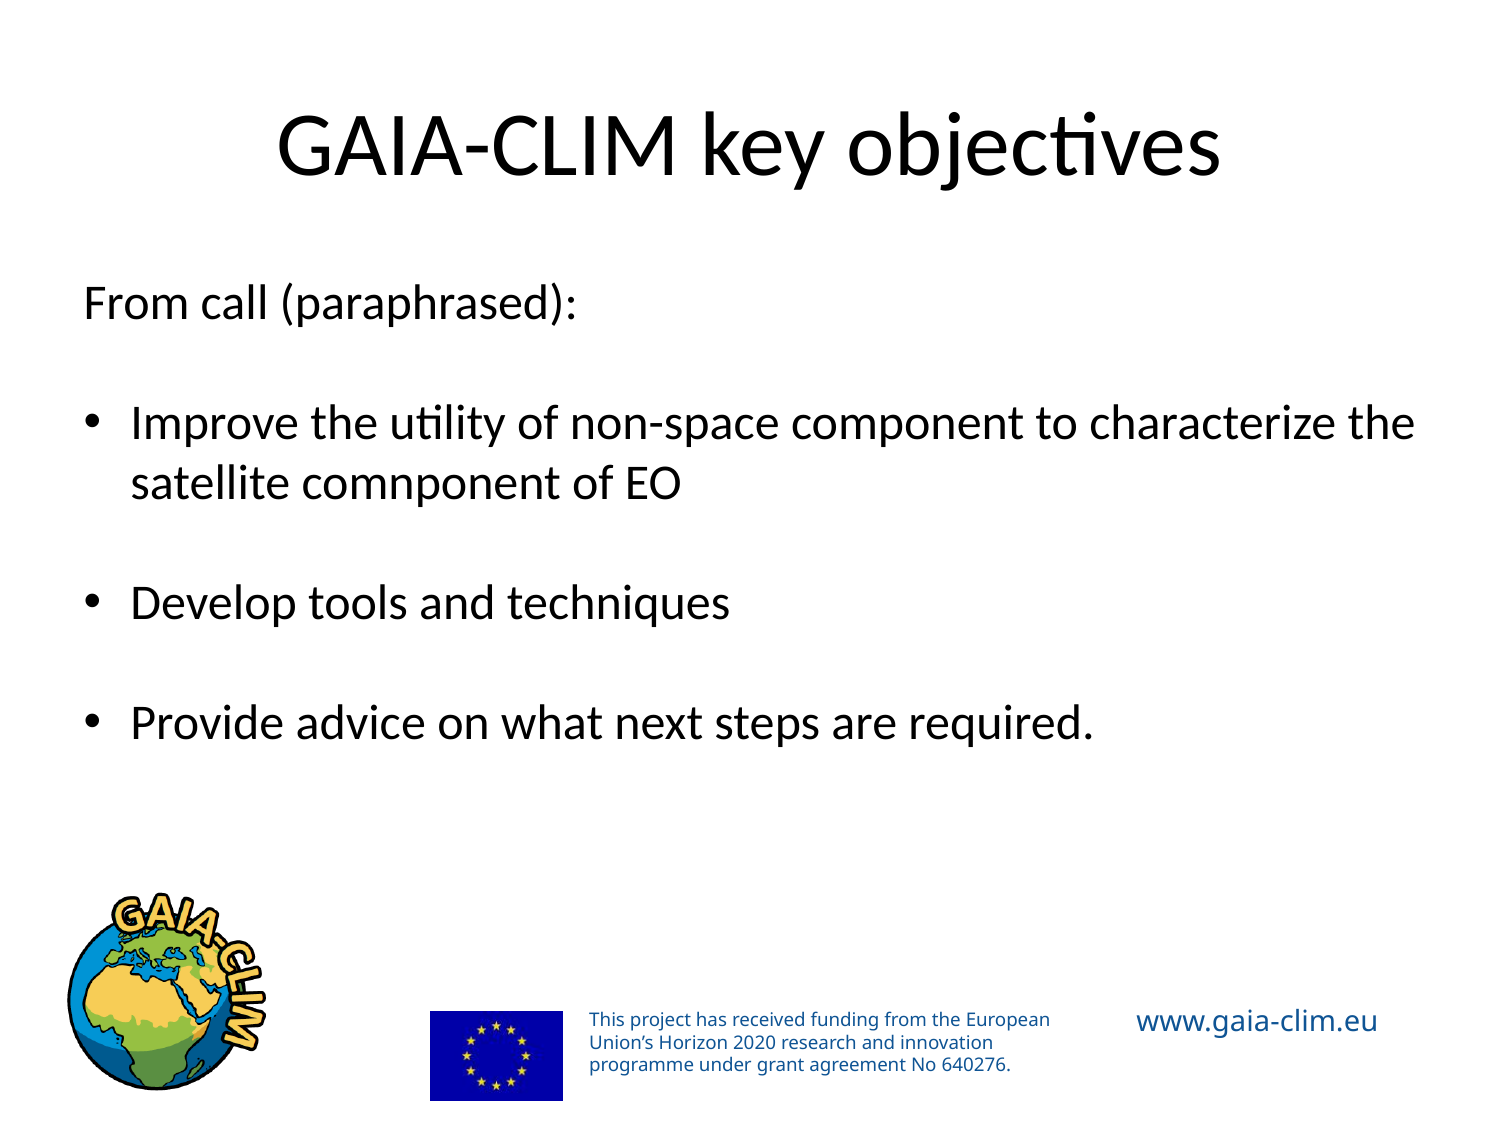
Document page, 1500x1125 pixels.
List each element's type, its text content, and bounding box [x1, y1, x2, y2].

title GAIA-CLIM key objectives [75, 45, 1425, 233]
picture [430, 1011, 563, 1101]
text_box From call (paraphrased): Improve the utility of non-space component to characterize the satellite comnponent of EO Develop tools and techniques Provide advice on what next steps are required. [68, 262, 1460, 758]
picture [41, 876, 295, 1109]
